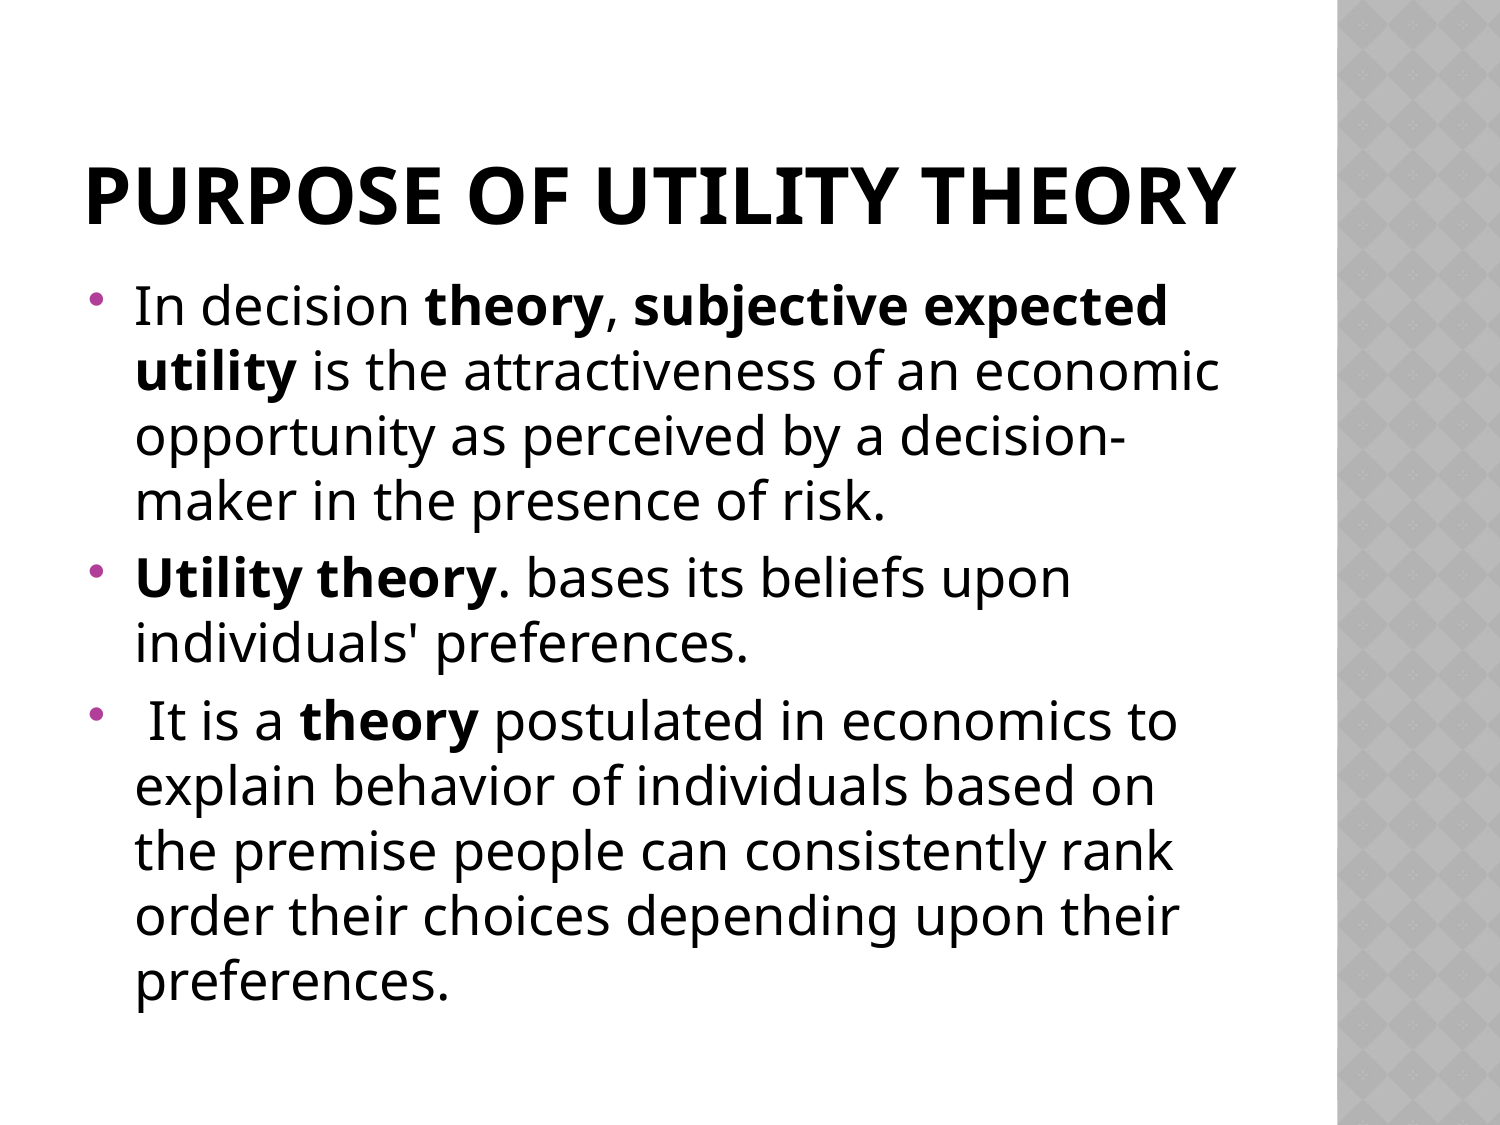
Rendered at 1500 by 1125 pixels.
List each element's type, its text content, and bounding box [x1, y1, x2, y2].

list In decision theory, subjective expected utility is the attractiveness of an economic opportunity as perceived by a decision-maker in the presence of risk. Utility theory. bases its beliefs upon individuals' preferences. It is a theory postulated in economics to explain behavior of individuals based on the premise people can consistently rank order their choices depending upon their preferences. [75, 264, 1263, 1059]
text_box [1337, 0, 1500, 1125]
title Purpose of utility theory [75, 52, 1263, 240]
